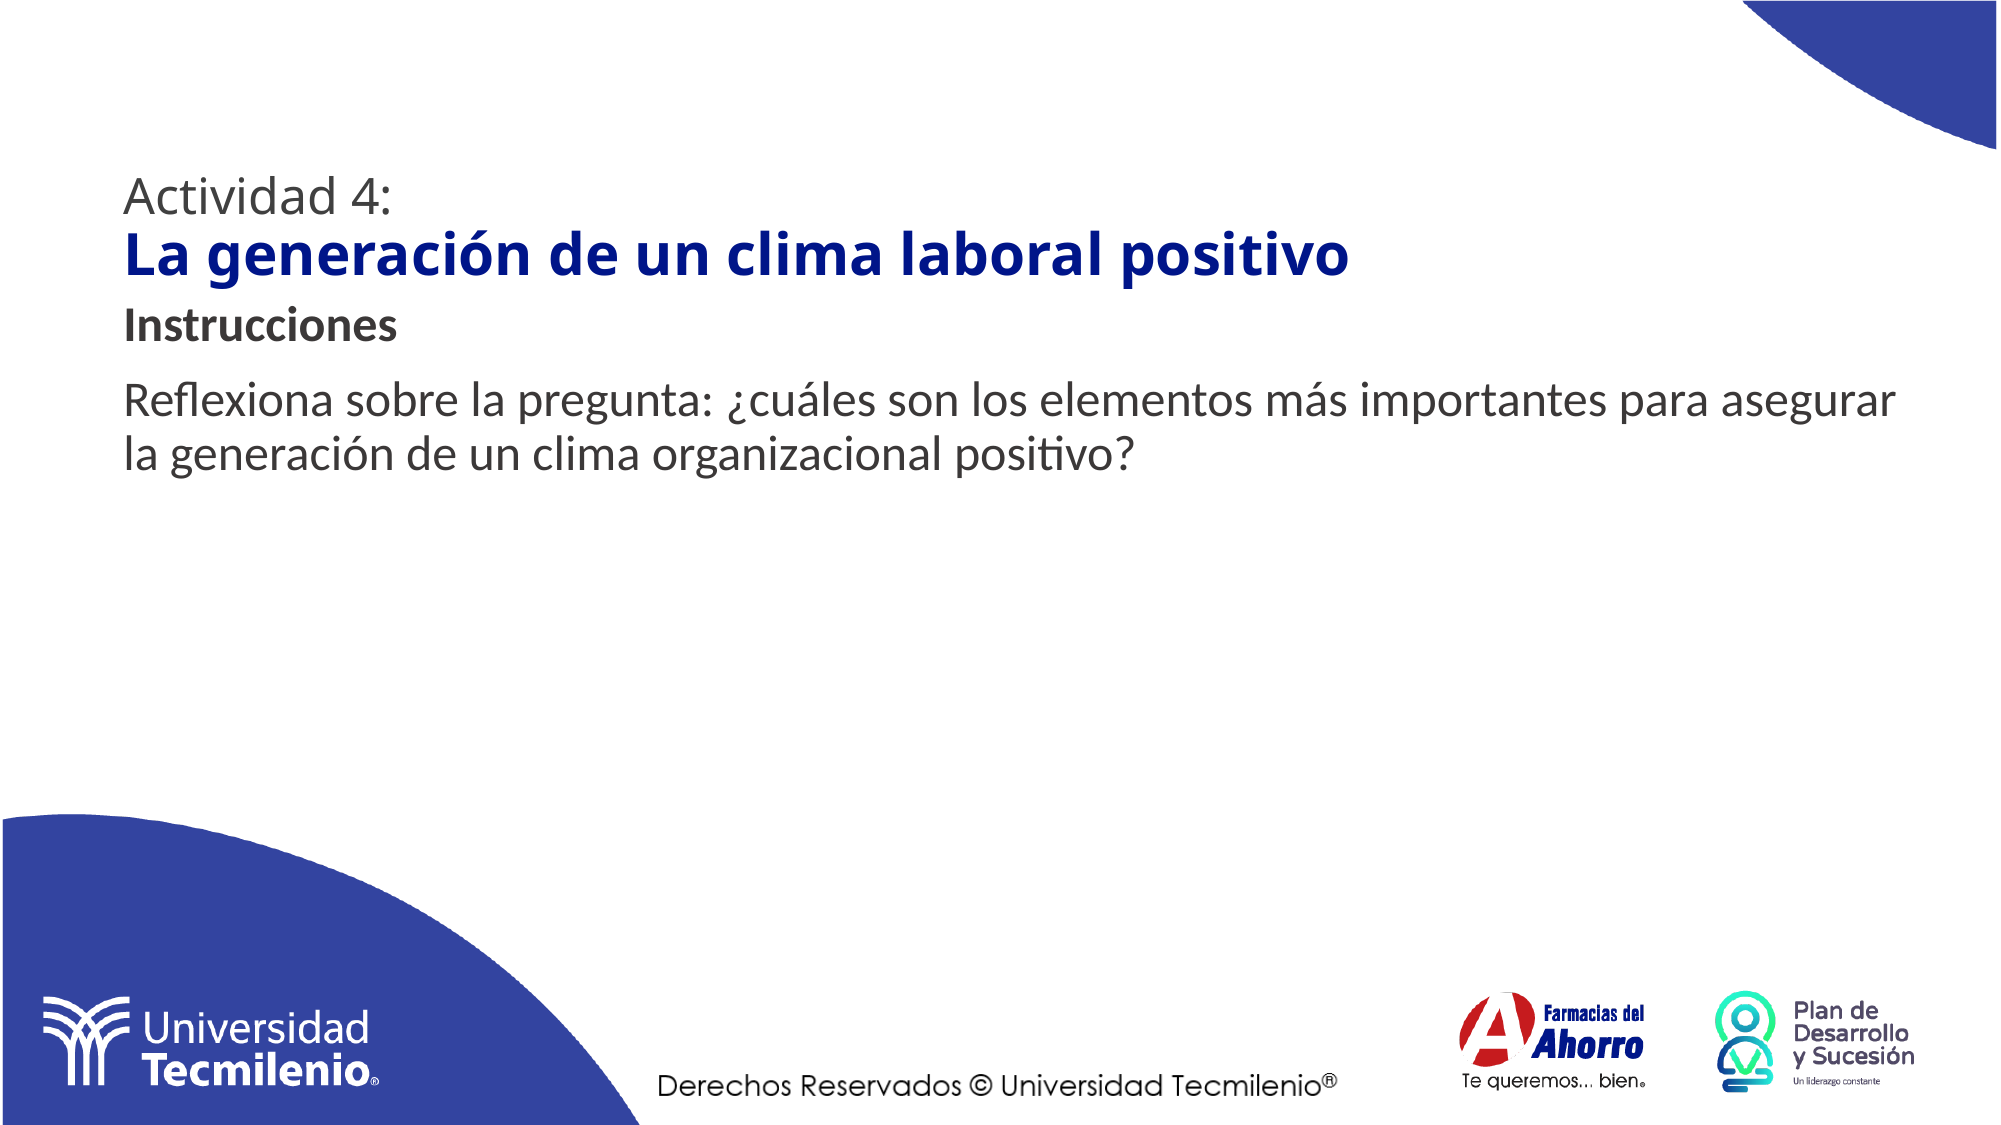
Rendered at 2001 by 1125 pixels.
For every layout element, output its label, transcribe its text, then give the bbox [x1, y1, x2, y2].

picture [0, 0, 2000, 1125]
title Actividad 4: La generación de un clima laboral positivo [108, 91, 1781, 260]
list Instrucciones Reflexiona sobre la pregunta: ¿cuáles son los elementos más importantes para asegurar la generación de un clima organizacional positivo? [108, 290, 1950, 776]
